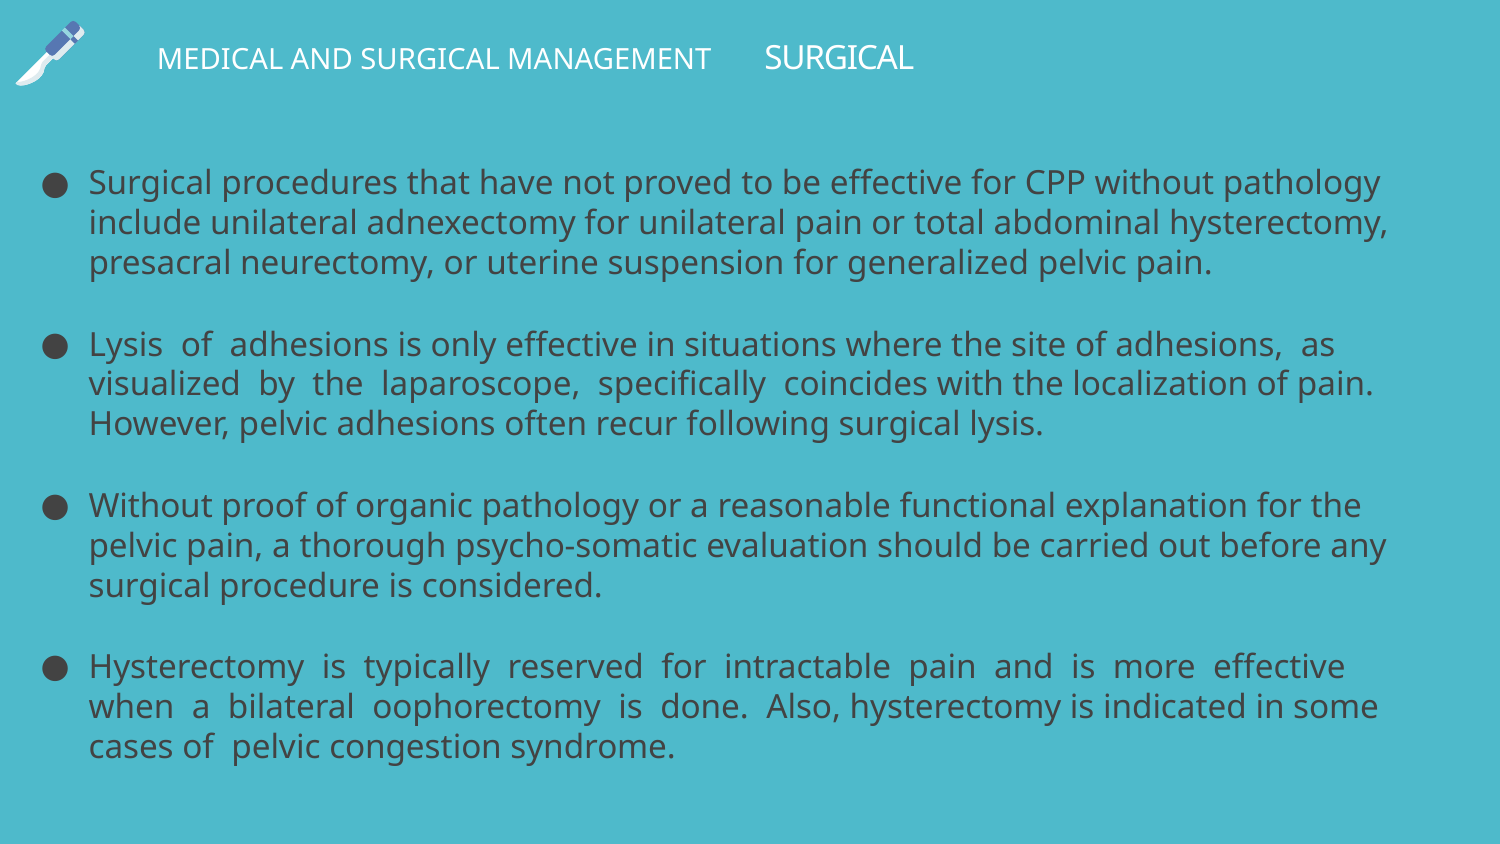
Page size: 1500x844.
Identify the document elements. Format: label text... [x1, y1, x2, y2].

title MEDICAL AND SURGICAL MANAGEMENT SURGICAL [141, 20, 1329, 113]
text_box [15, 20, 86, 86]
list Surgical procedures that have not proved to be effective for CPP without pathology include unilateral adnexectomy for unilateral pain or total abdominal hysterectomy, presacral neurectomy, or uterine suspension for generalized pelvic pain. Lysis of adhesions is only effective in situations where the site of adhesions, as visualized by the laparoscope, specifically coincides with the localization of pain. However, pelvic adhesions often recur following surgical lysis. Without proof of organic pathology or a reasonable functional explanation for the pelvic pain, a thorough psycho-somatic evaluation should be carried out before any surgical procedure is considered. Hysterectomy is typically reserved for intractable pain and is more effective when a bilateral oophorectomy is done. Also, hysterectomy is indicated in some cases of pelvic congestion syndrome. [25, 146, 1414, 834]
